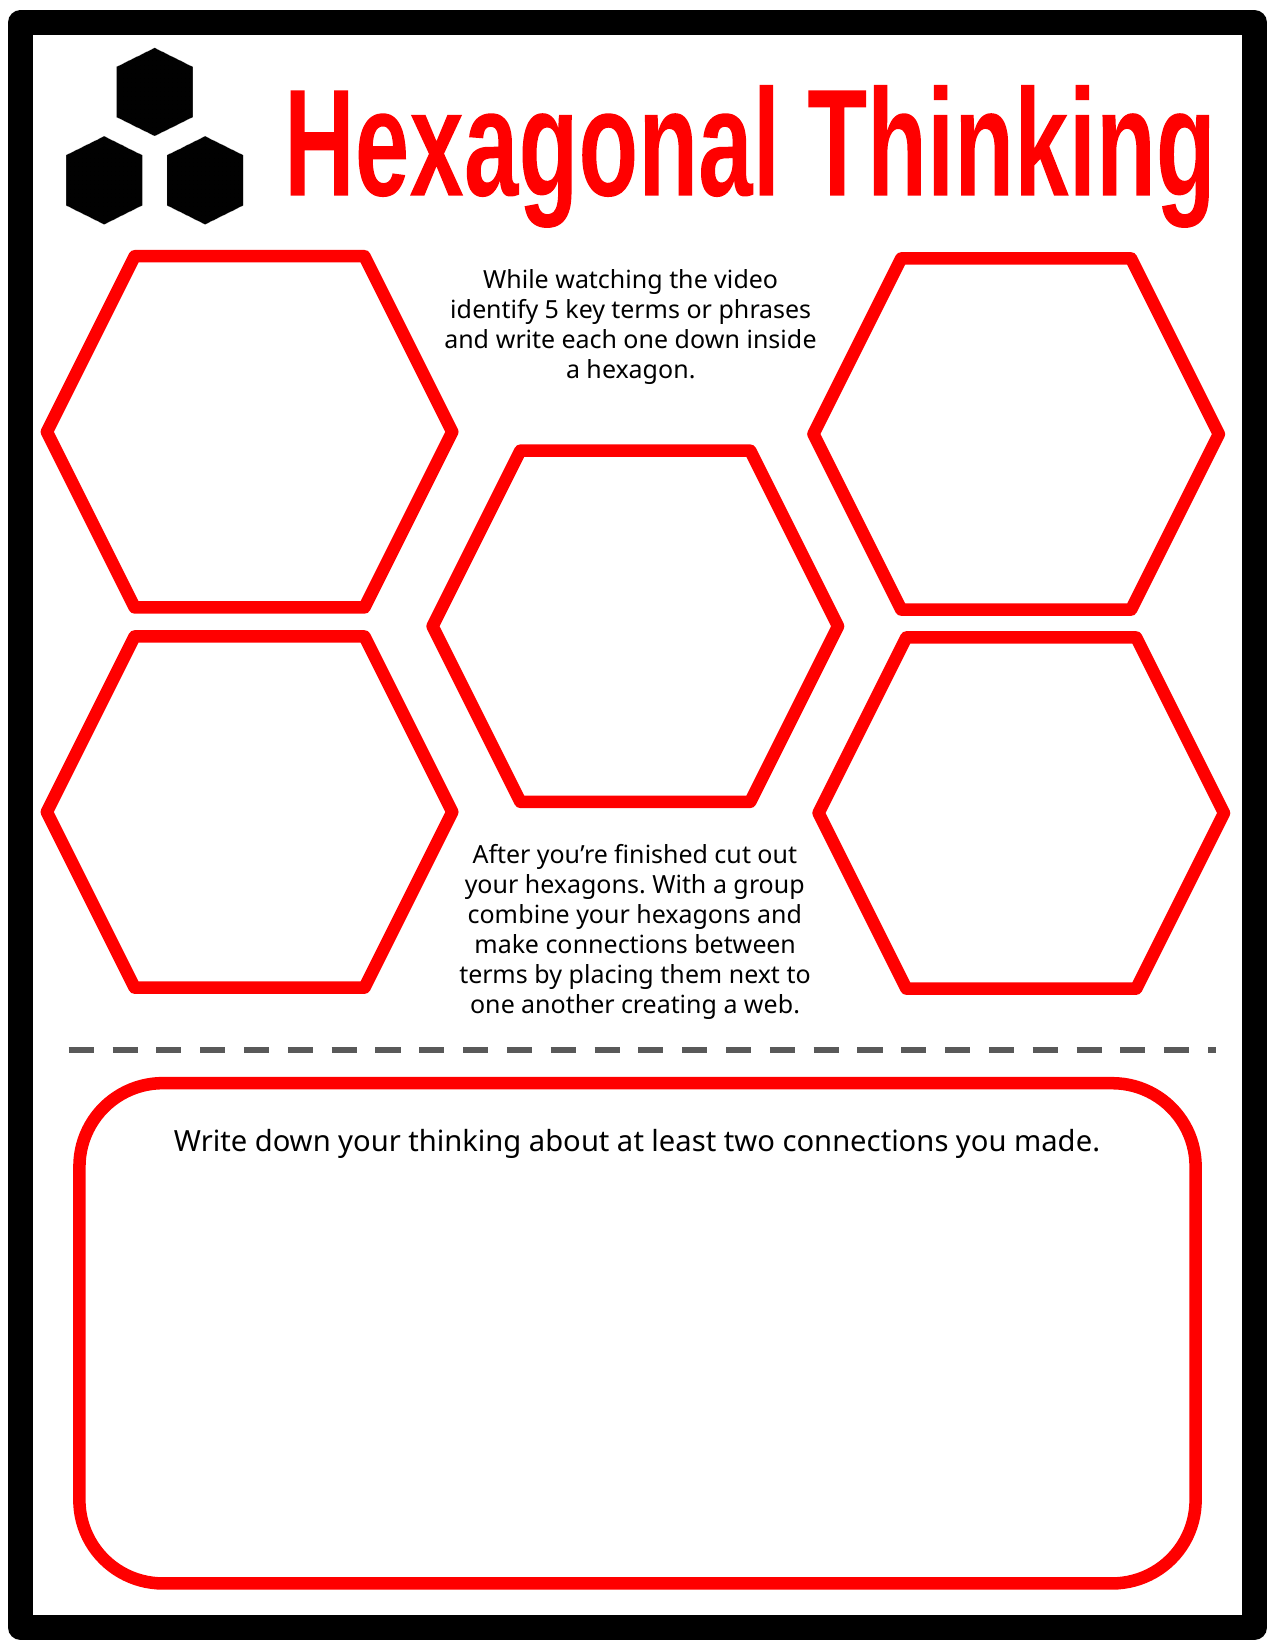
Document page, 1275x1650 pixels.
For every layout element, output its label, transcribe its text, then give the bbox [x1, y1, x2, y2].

text_box [20, 22, 1255, 1628]
picture [62, 43, 247, 229]
text_box [818, 637, 1225, 989]
text_box Write down your thinking about at least two connections you made. [79, 1083, 1196, 1584]
text_box After you’re finished cut out your hexagons. With a group combine your hexagons and make connections between terms by placing them next to one another creating a web. [432, 823, 838, 1033]
text_box [46, 636, 453, 988]
text_box [46, 256, 453, 608]
text_box [813, 258, 1219, 610]
text_box [432, 450, 839, 802]
text_box While watching the video identify 5 key terms or phrases and write each one down inside a hexagon. [428, 248, 834, 399]
